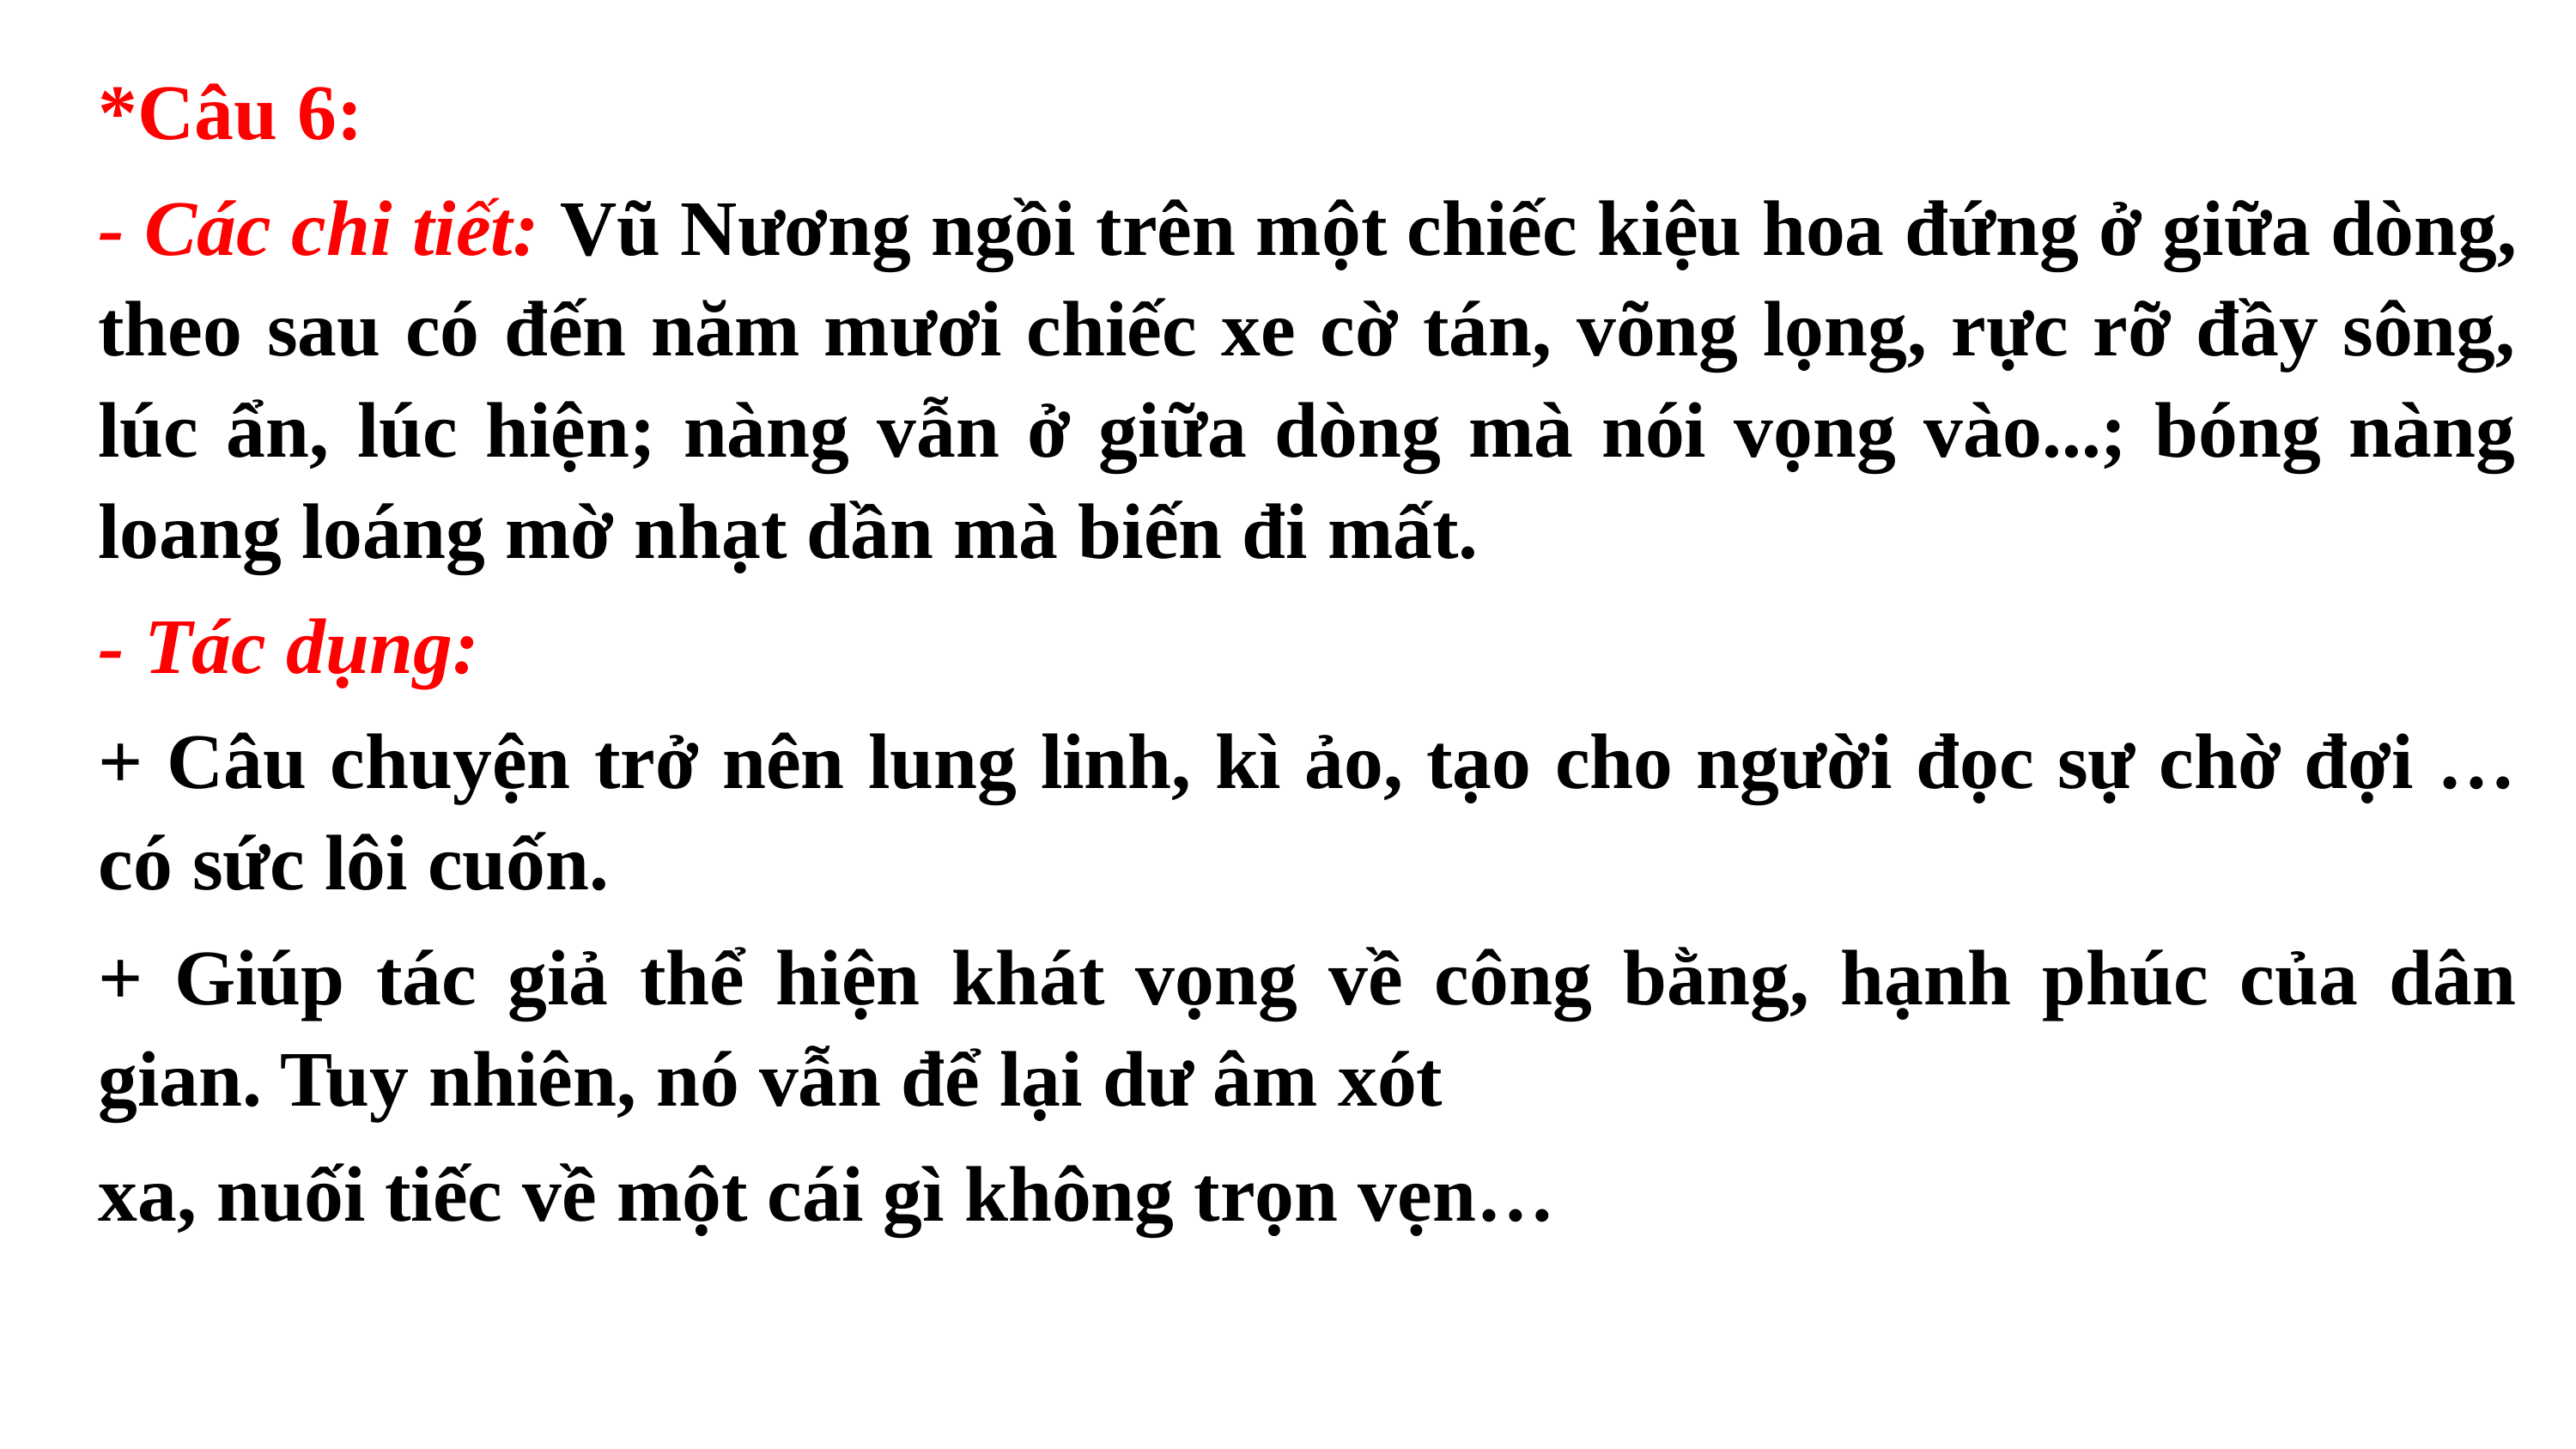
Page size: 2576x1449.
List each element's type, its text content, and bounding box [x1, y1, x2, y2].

text_box *Câu 6: - Các chi tiết: Vũ Nương ngồi trên một chiếc kiệu hoa đứng ở giữa dòng, theo sau có đến năm mươi chiếc xe cờ tán, võng lọng, rực rỡ đầy sông, lúc ẩn, lúc hiện; nàng vẫn ở giữa dòng mà nói vọng vào...; bóng nàng loang loáng mờ nhạt dần mà biến đi mất. - Tác dụng: + Câu chuyện trở nên lung linh, kì ảo, tạo cho người đọc sự chờ đợi … có sức lôi cuốn. + Giúp tác giả thể hiện khát vọng về công bằng, hạnh phúc của dân gian. Tuy nhiên, nó vẫn để lại dư âm xót xa, nuối tiếc về một cái gì không trọn vẹn… [85, 48, 2533, 1244]
